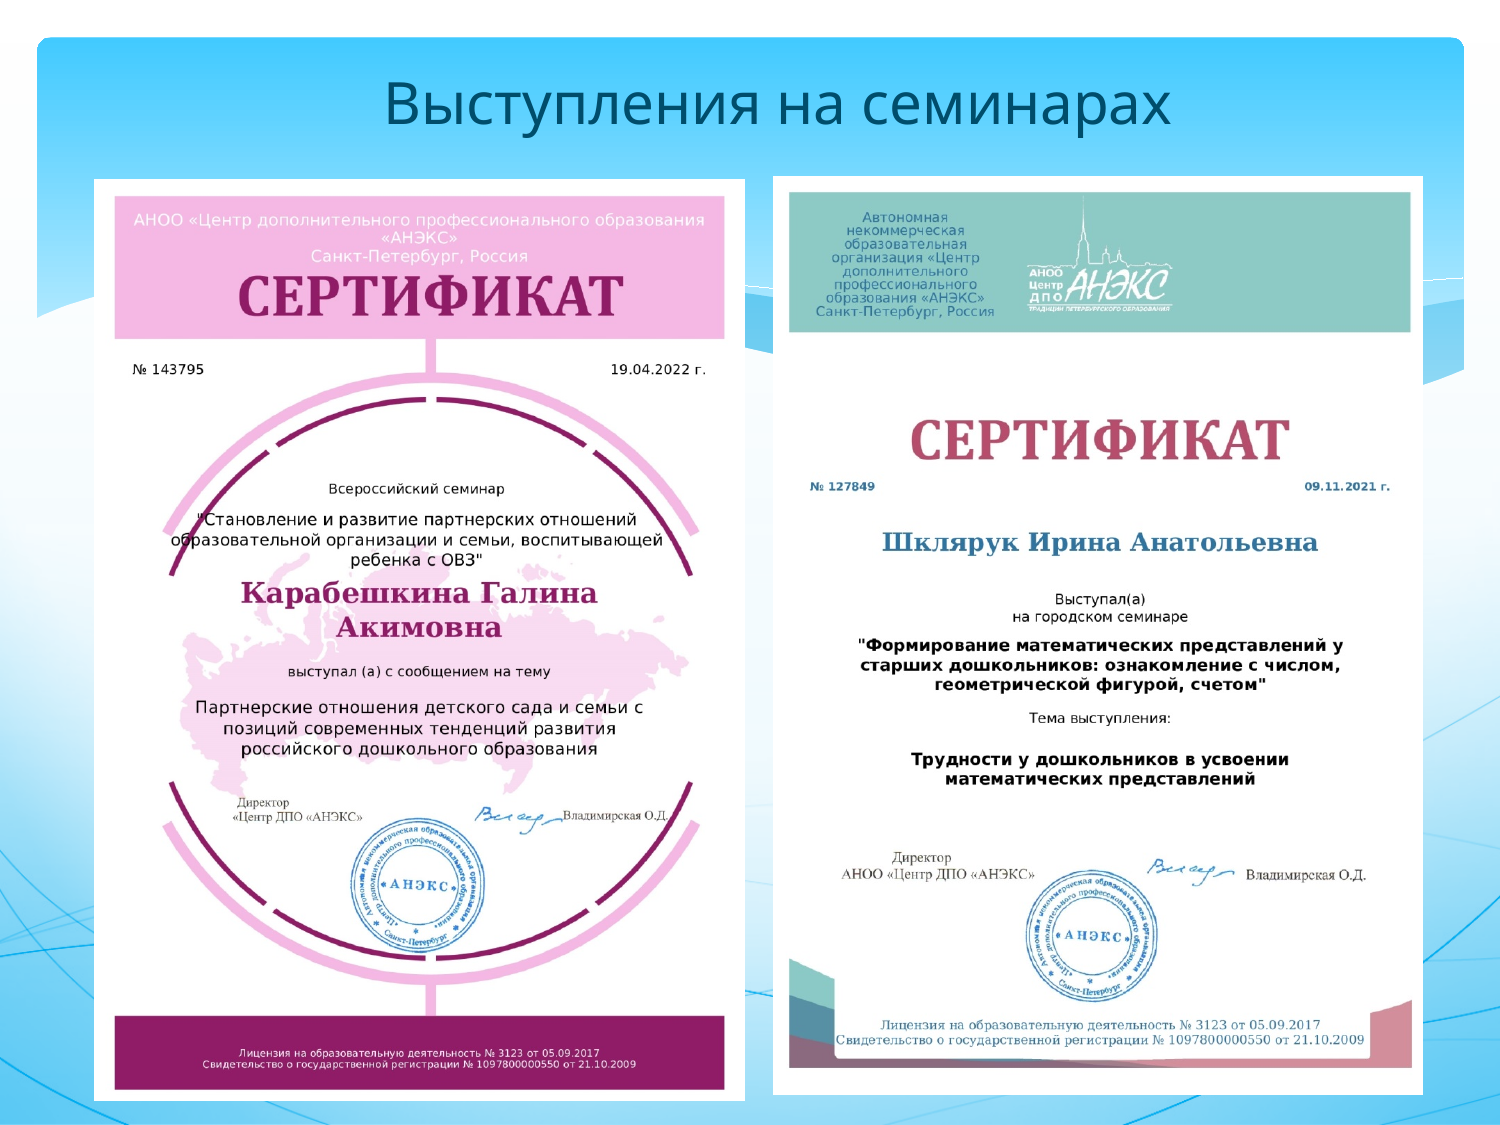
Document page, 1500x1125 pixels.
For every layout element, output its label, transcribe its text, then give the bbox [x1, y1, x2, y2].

text_box Выступления на семинарах [368, 58, 1203, 144]
picture [773, 176, 1423, 1095]
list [93, 179, 745, 1101]
